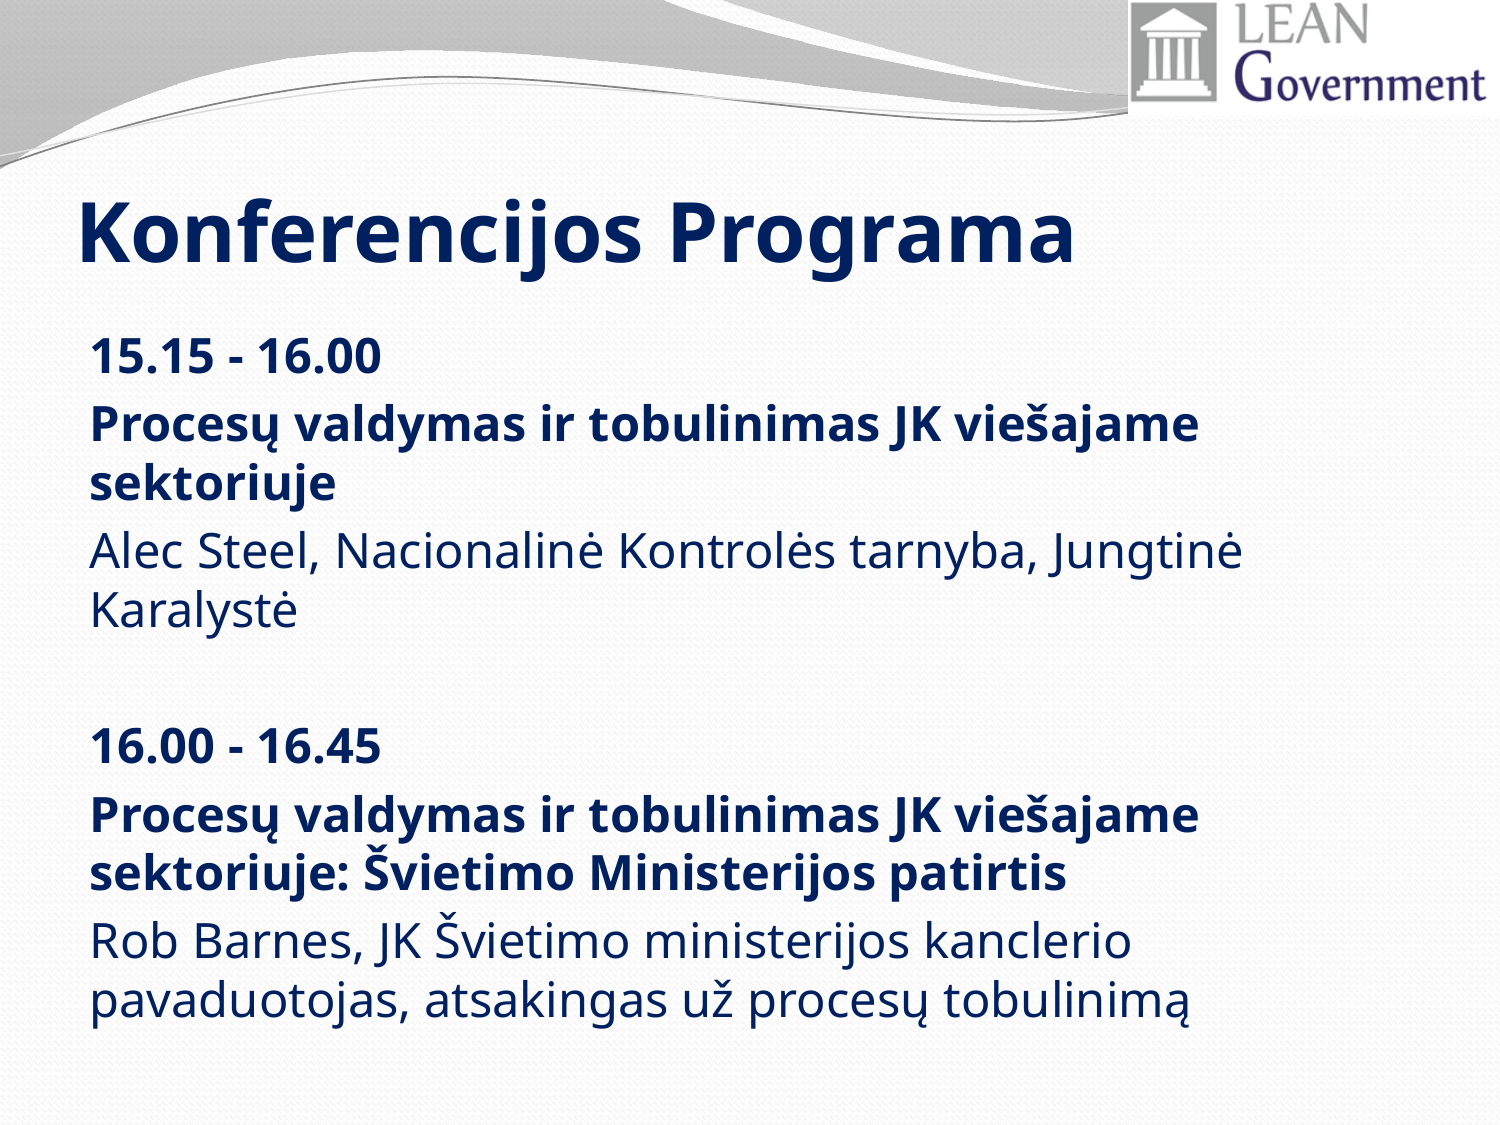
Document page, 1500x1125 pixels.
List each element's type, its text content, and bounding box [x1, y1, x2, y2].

list 15.15 - 16.00 Procesų valdymas ir tobulinimas JK viešajame sektoriuje Alec Steel, Nacionalinė Kontrolės tarnyba, Jungtinė Karalystė 16.00 - 16.45 Procesų valdymas ir tobulinimas JK viešajame sektoriuje: Švietimo Ministerijos patirtis Rob Barnes, JK Švietimo ministerijos kanclerio pavaduotojas, atsakingas už procesų tobulinimą [75, 317, 1447, 1038]
picture [1128, 0, 1500, 116]
title Konferencijos Programa [75, 115, 1425, 279]
